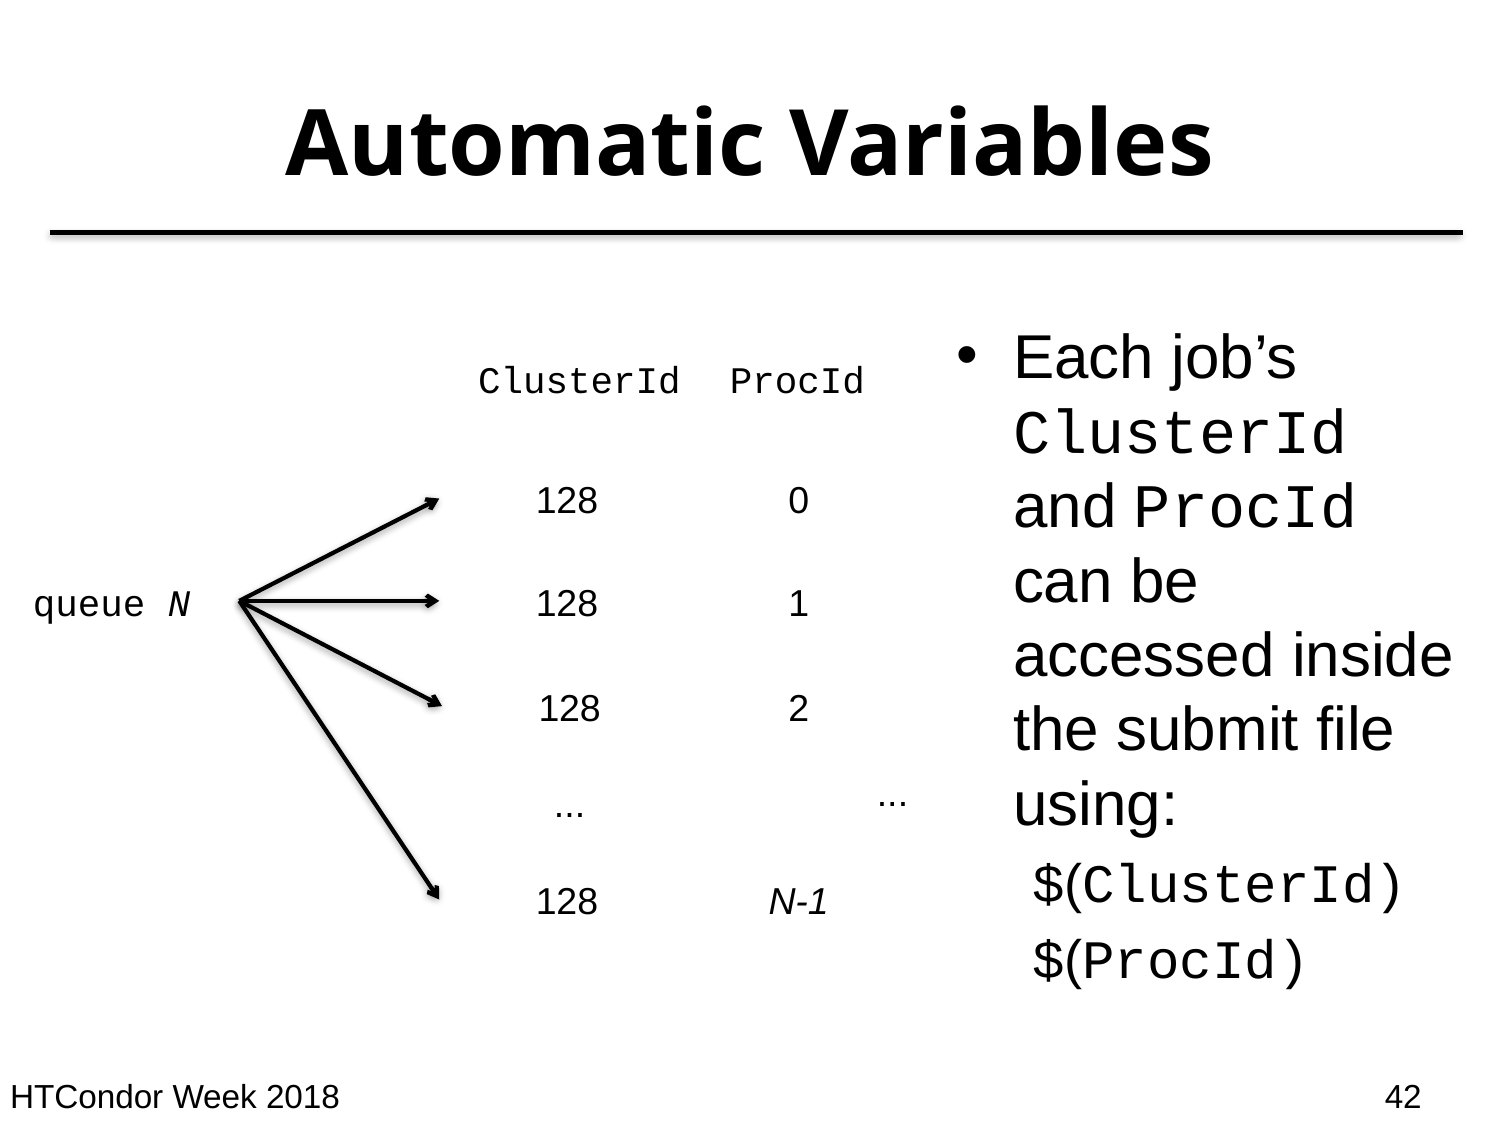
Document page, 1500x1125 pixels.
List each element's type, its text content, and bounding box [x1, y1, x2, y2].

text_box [0, 298, 942, 980]
list Each job’s ClusterId and ProcId can be accessed inside the submit file using: $(ClusterId) $(ProcId) [941, 309, 1471, 1052]
title Automatic Variables [75, 45, 1425, 233]
text_box ... [946, 711, 1027, 871]
